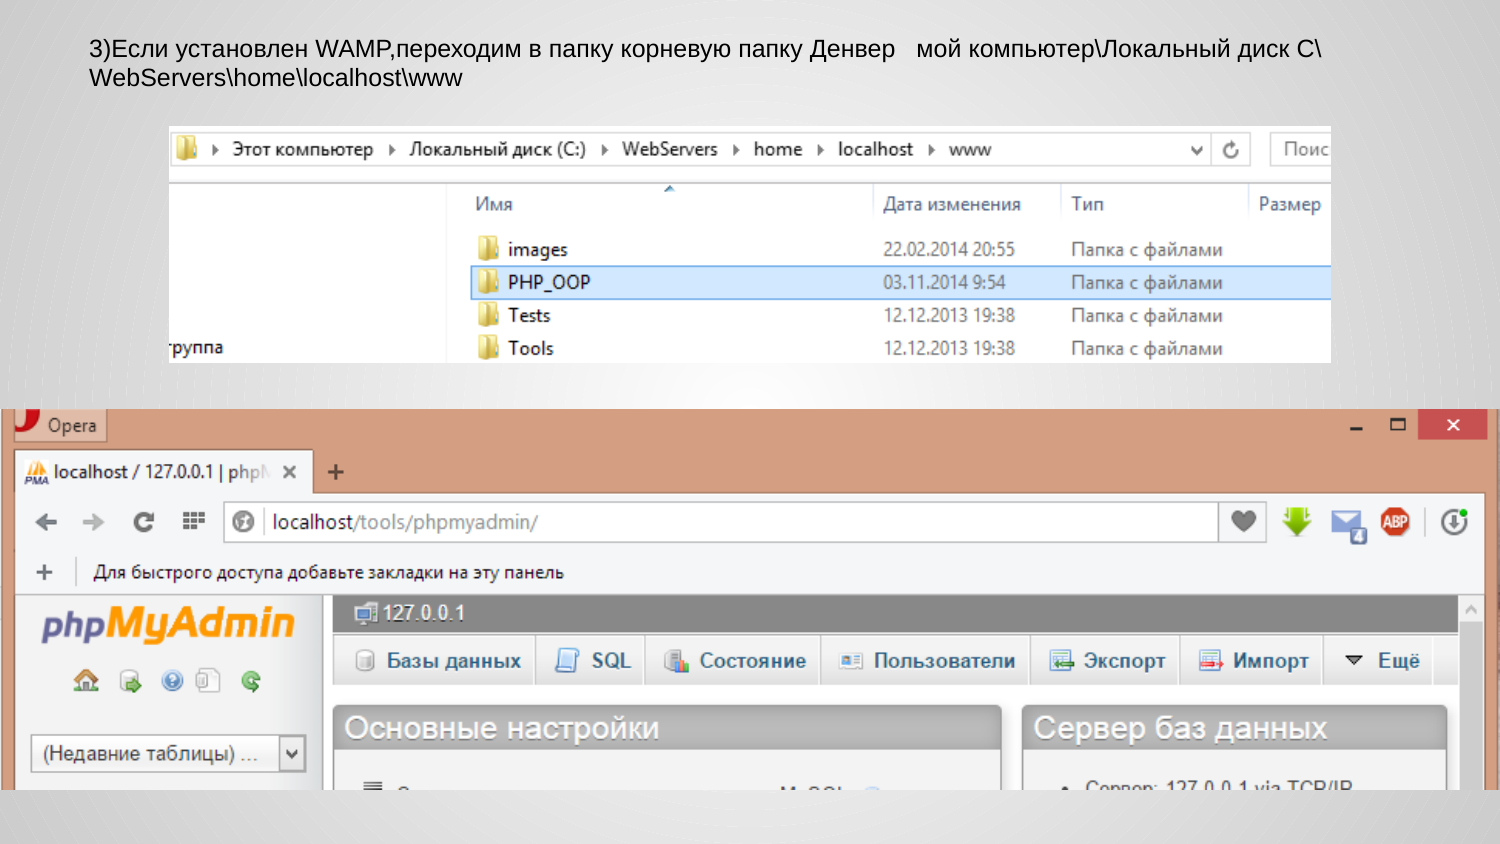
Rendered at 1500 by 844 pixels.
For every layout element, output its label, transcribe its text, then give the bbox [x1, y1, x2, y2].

list 3)Если установлен WAMP,переходим в папку корневую папку Денвер мой компьютер\Локальный диск С\WebServers\home\localhost\www [74, 17, 1426, 127]
picture [169, 126, 1331, 363]
picture [0, 408, 1500, 791]
